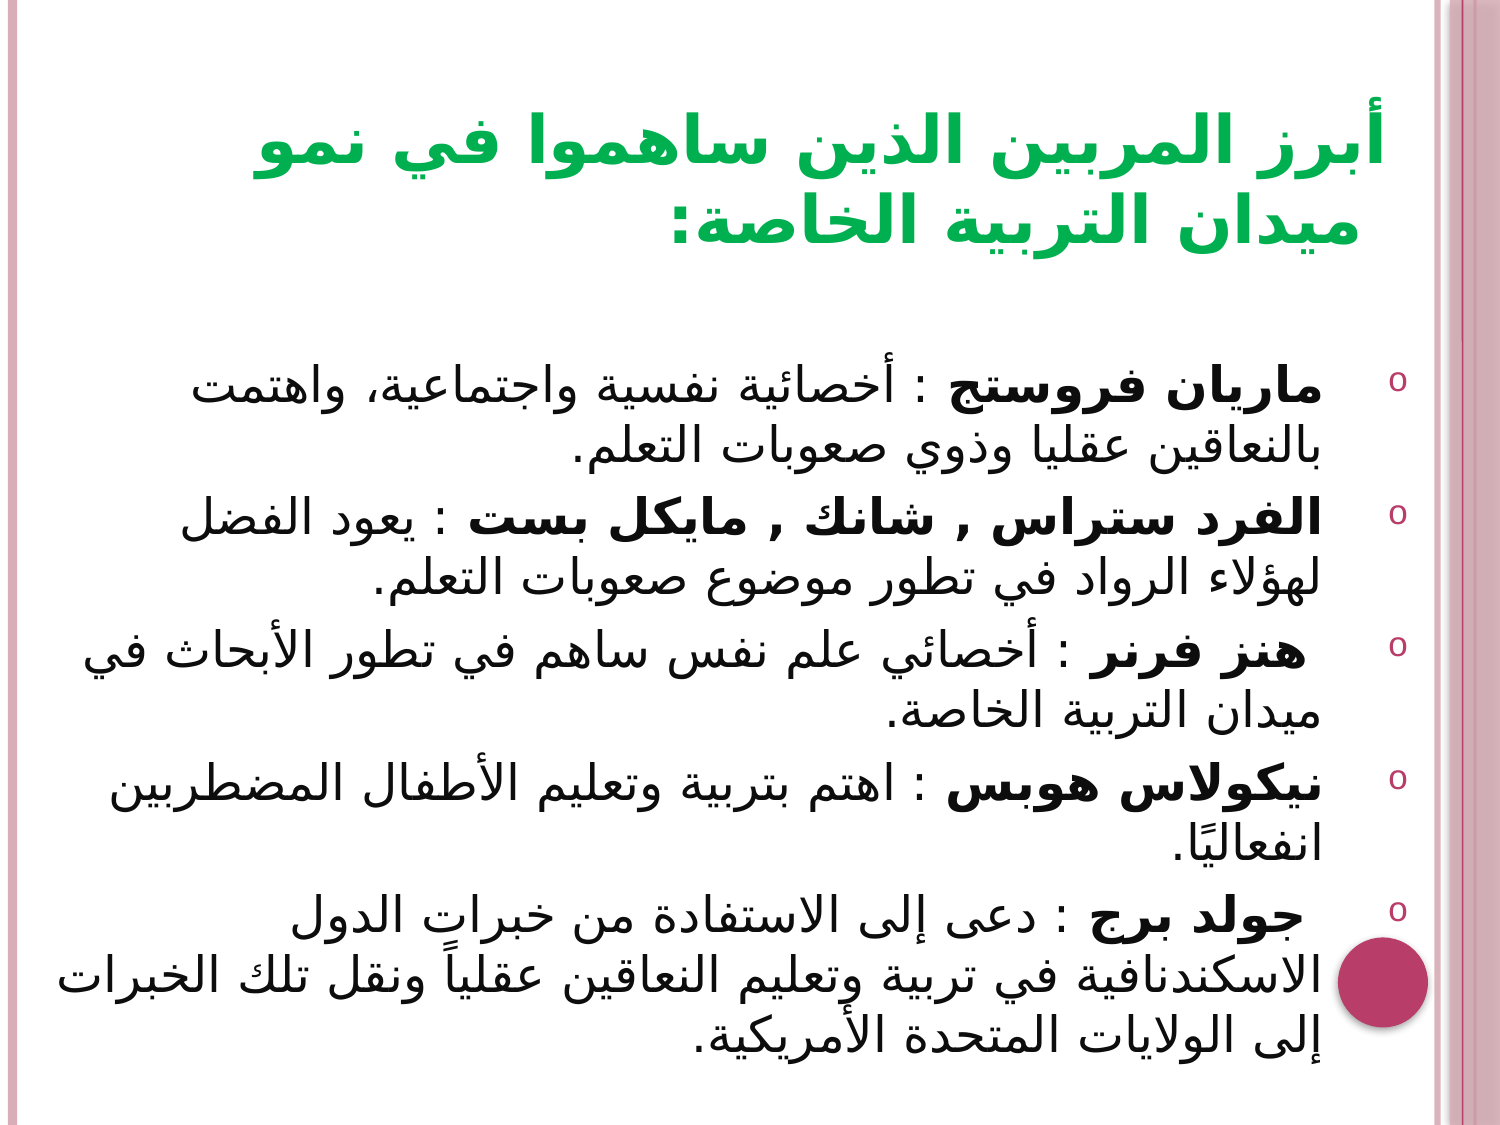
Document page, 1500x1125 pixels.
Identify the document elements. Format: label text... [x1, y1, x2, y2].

list أبرز المربين الذين ساهموا في نمو ميدان التربية الخاصة: ماريان فروستج : أخصائية نفسية واجتماعية، واهتمت بالنعاقين عقليا وذوي صعوبات التعلم. الفرد ستراس , شانك , مايكل بست : يعود الفضل لهؤلاء الرواد في تطور موضوع صعوبات التعلم. هنز فرنر : أخصائي علم نفس ساهم في تطور الأبحاث في ميدان التربية الخاصة. نيكولاس هوبس : اهتم بتربية وتعليم الأطفال المضطربين انفعاليًا. جولد برج : دعى إلى الاستفادة من خبرات الدول الاسكندنافية في تربية وتعليم النعاقين عقلياً ونقل تلك الخبرات إلى الولايات المتحدة الأمريكية. [41, 90, 1424, 882]
